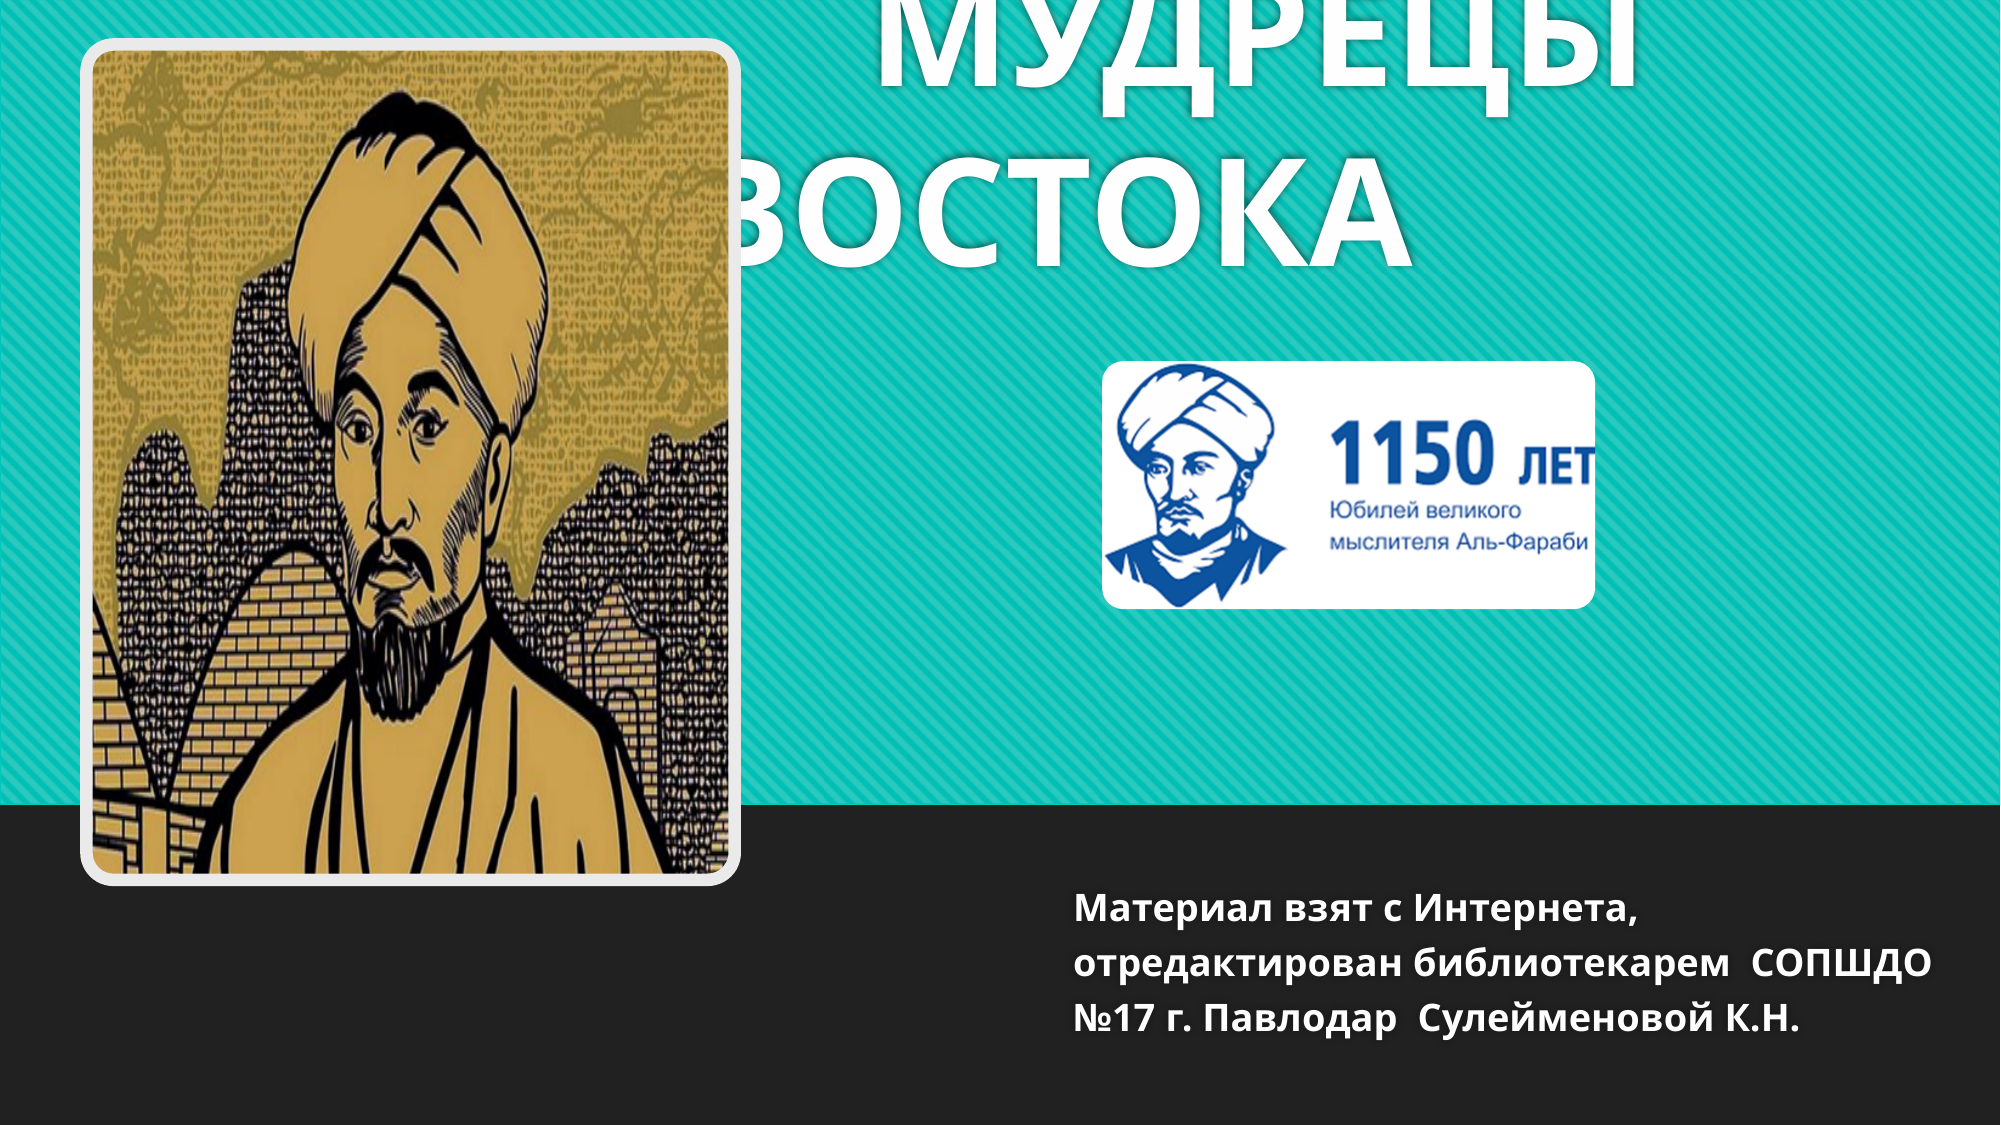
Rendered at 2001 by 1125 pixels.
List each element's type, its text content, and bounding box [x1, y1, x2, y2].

subtitle Материал взят с Интернета, отредактирован библиотекарем СОПШДО №17 г. Павлодар Сулейменовой К.Н. [1058, 867, 1976, 1050]
title МУДРЕЦЫ ВОСТОКА [675, 27, 1969, 305]
picture [86, 44, 735, 881]
picture [1101, 360, 1596, 610]
